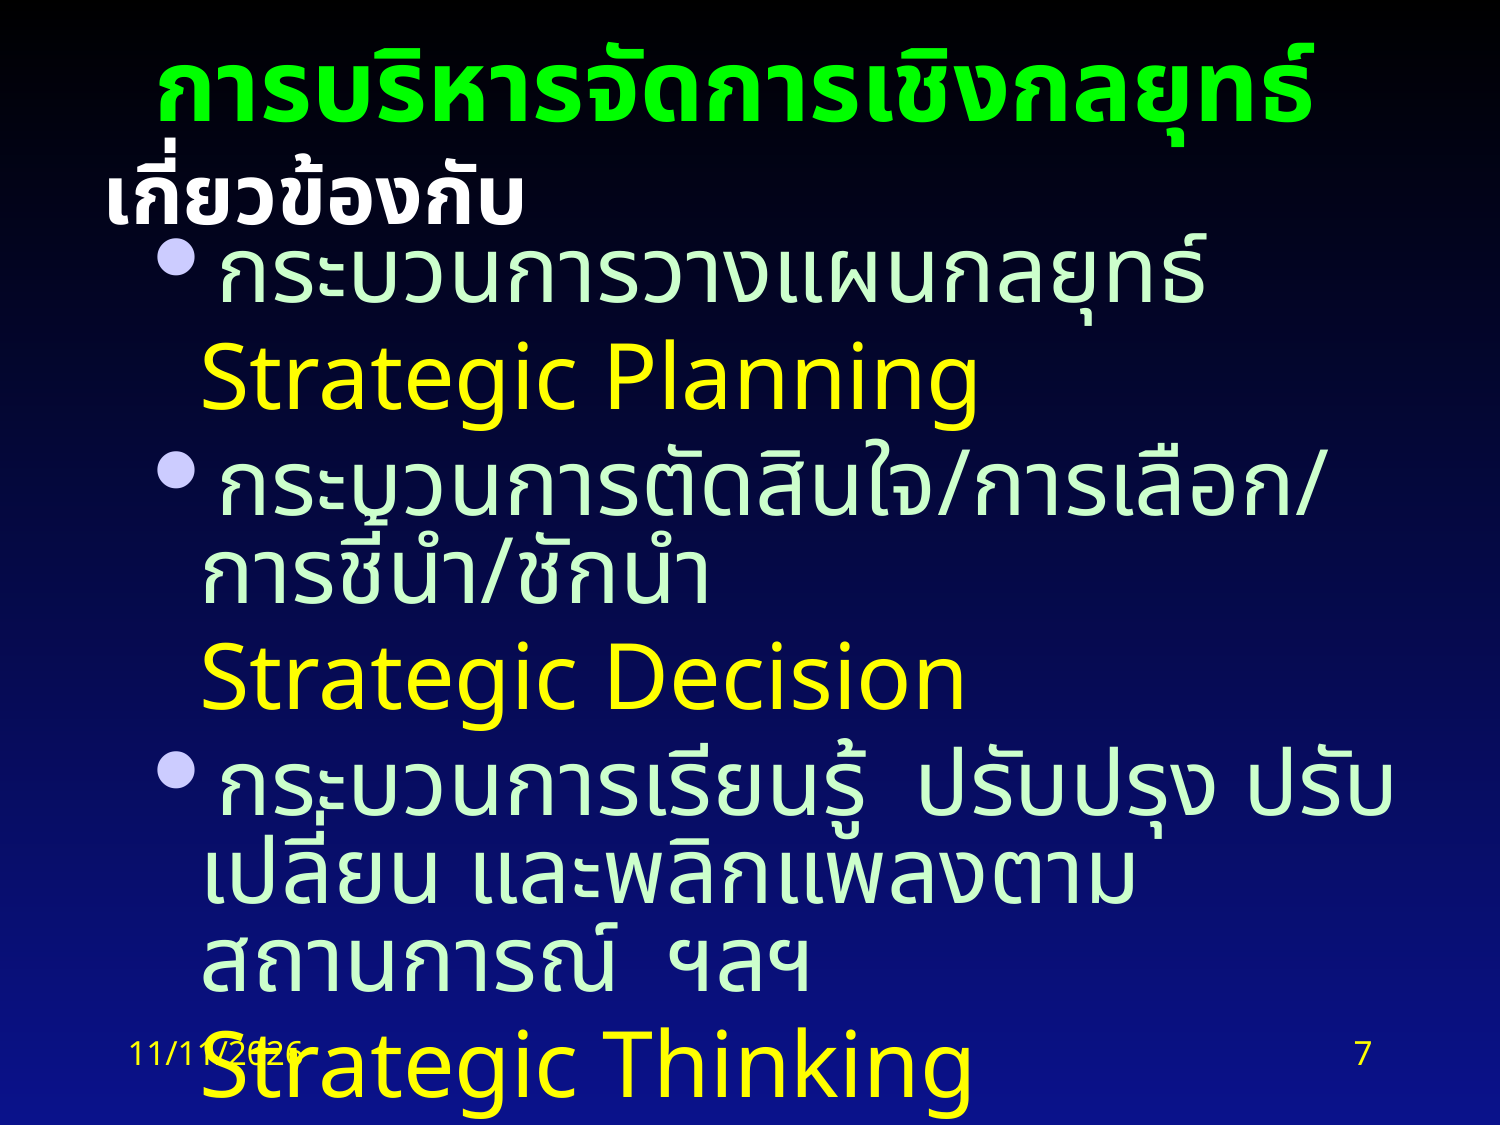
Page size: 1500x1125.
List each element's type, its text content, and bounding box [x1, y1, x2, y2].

slide_number 7 [1074, 1024, 1388, 1101]
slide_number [112, 1024, 426, 1101]
title การบริหารจัดการเชิงกลยุทธ์ เกี่ยวข้องกับ [87, 37, 1363, 224]
subtitle กระบวนการวางแผนกลยุทธ์ Strategic Planning กระบวนการตัดสินใจ/การเลือก/การชี้นำ/ชักนำ Strategic Decision กระบวนการเรียนรู้ ปรับปรุง ปรับเปลี่ยน และพลิกแพลงตามสถานการณ์ ฯลฯ Strategic Thinking [62, 224, 1451, 1001]
